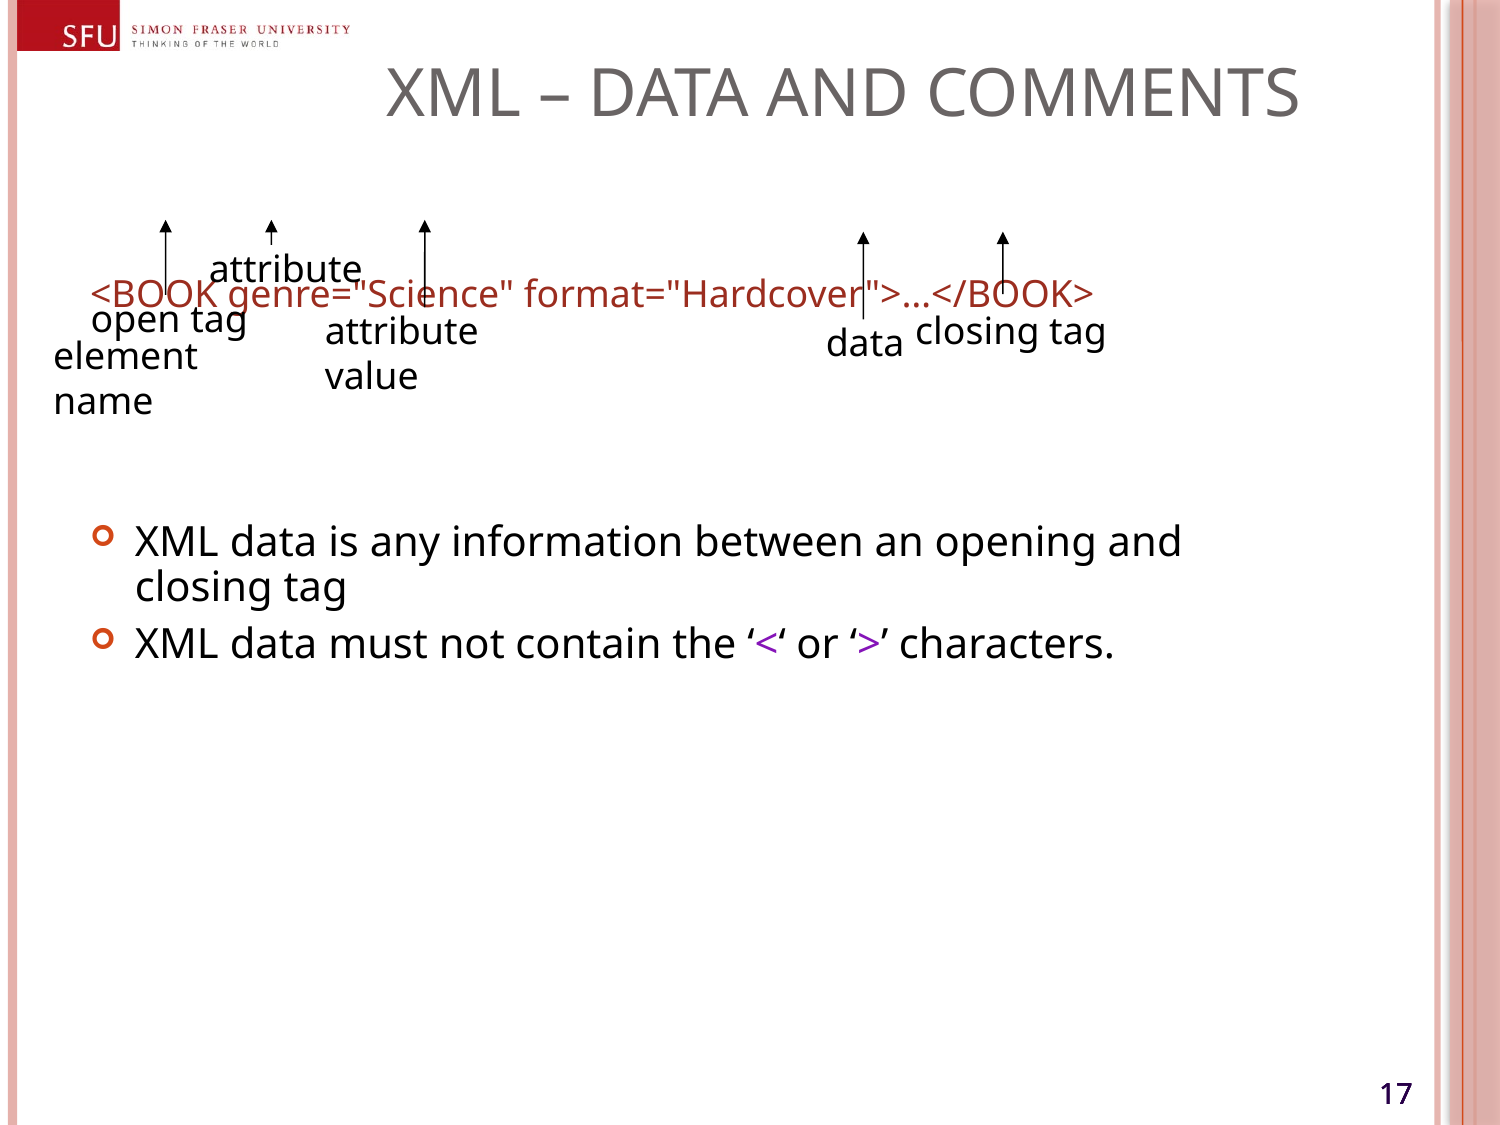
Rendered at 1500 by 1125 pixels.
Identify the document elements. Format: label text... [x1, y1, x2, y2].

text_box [52, 219, 292, 378]
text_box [825, 231, 952, 365]
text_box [955, 231, 1141, 353]
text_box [324, 219, 576, 353]
list <BOOK genre="Science" format="Hardcover">…</BOOK> XML data is any information between an opening and closing tag XML data must not contain the ‘<‘ or ‘>’ characters. [75, 262, 1300, 1062]
title XML – Data and Comments [75, 45, 1317, 138]
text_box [293, 219, 321, 291]
picture [17, 0, 350, 51]
